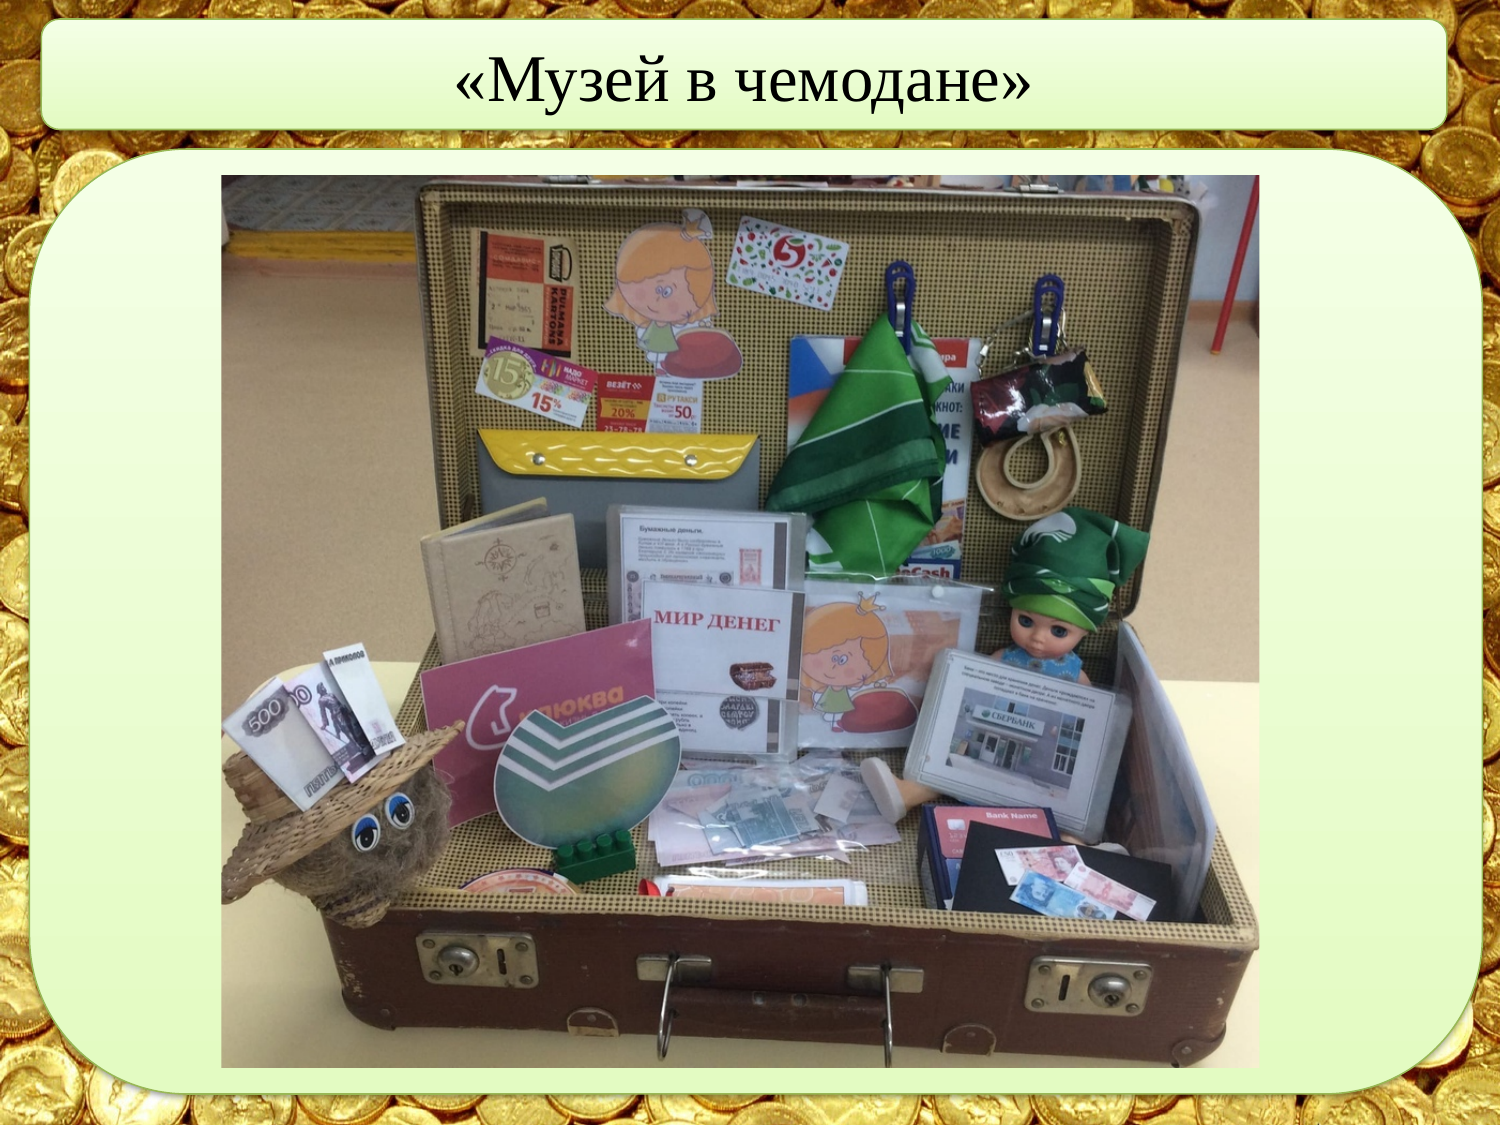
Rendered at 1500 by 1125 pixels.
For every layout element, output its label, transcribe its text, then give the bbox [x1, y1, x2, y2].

text_box «Музей в чемодане» [40, 18, 1448, 131]
text_box [28, 148, 1484, 1095]
picture [0, 0, 1500, 1125]
